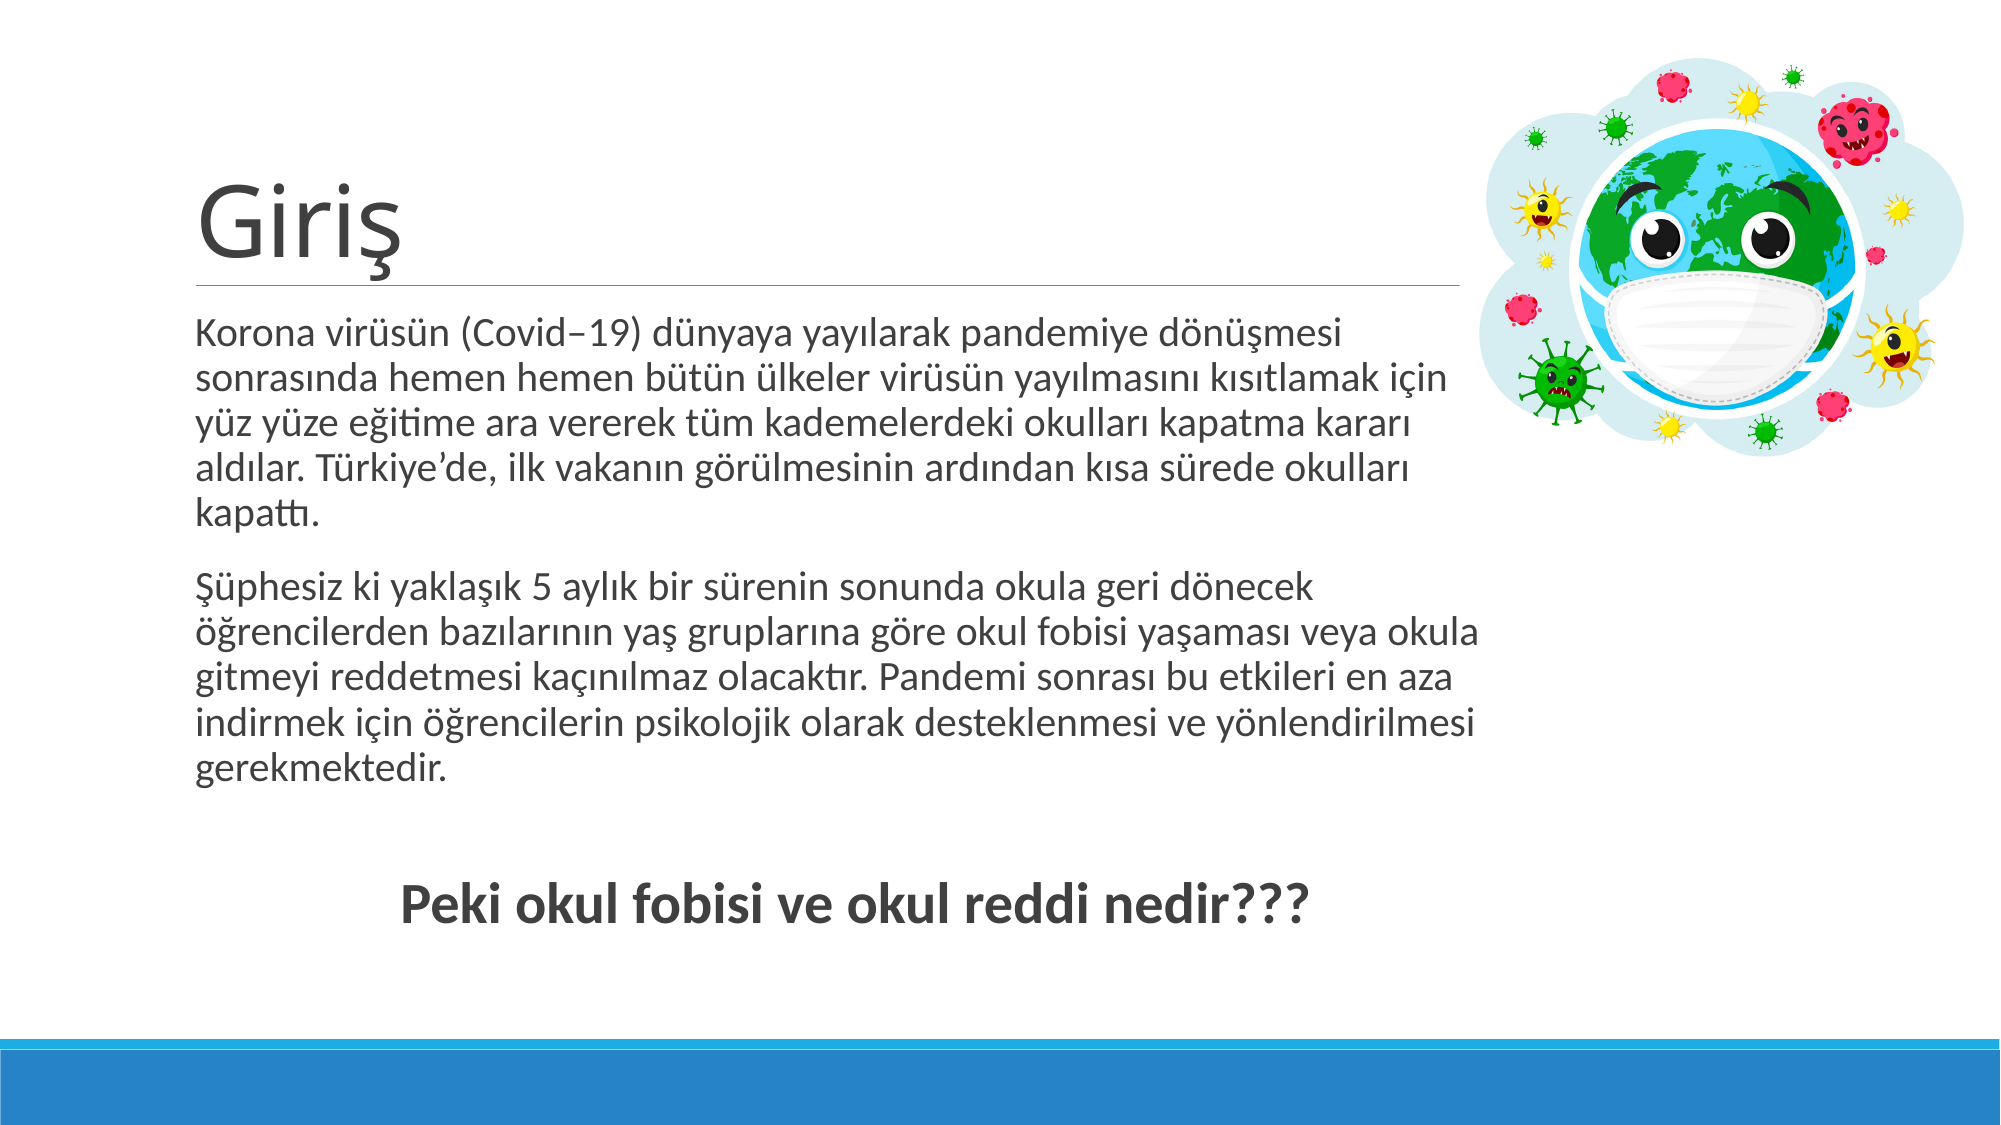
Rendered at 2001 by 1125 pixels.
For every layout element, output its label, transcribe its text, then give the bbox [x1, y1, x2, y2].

title Giriş [180, 47, 1457, 285]
picture [1458, 46, 1975, 459]
list Korona virüsün (Covid–19) dünyaya yayılarak pandemiye dönüşmesi sonrasında hemen hemen bütün ülkeler virüsün yayılmasını kısıtlamak için yüz yüze eğitime ara vererek tüm kademelerdeki okulları kapatma kararı aldılar. Türkiye’de, ilk vakanın görülmesinin ardından kısa sürede okulları kapattı. Şüphesiz ki yaklaşık 5 aylık bir sürenin sonunda okula geri dönecek öğrencilerden bazılarının yaş gruplarına göre okul fobisi yaşaması veya okula gitmeyi reddetmesi kaçınılmaz olacaktır. Pandemi sonrası bu etkileri en aza indirmek için öğrencilerin psikolojik olarak desteklenmesi ve yönlendirilmesi gerekmektedir. Peki okul fobisi ve okul reddi nedir??? [180, 302, 1499, 963]
